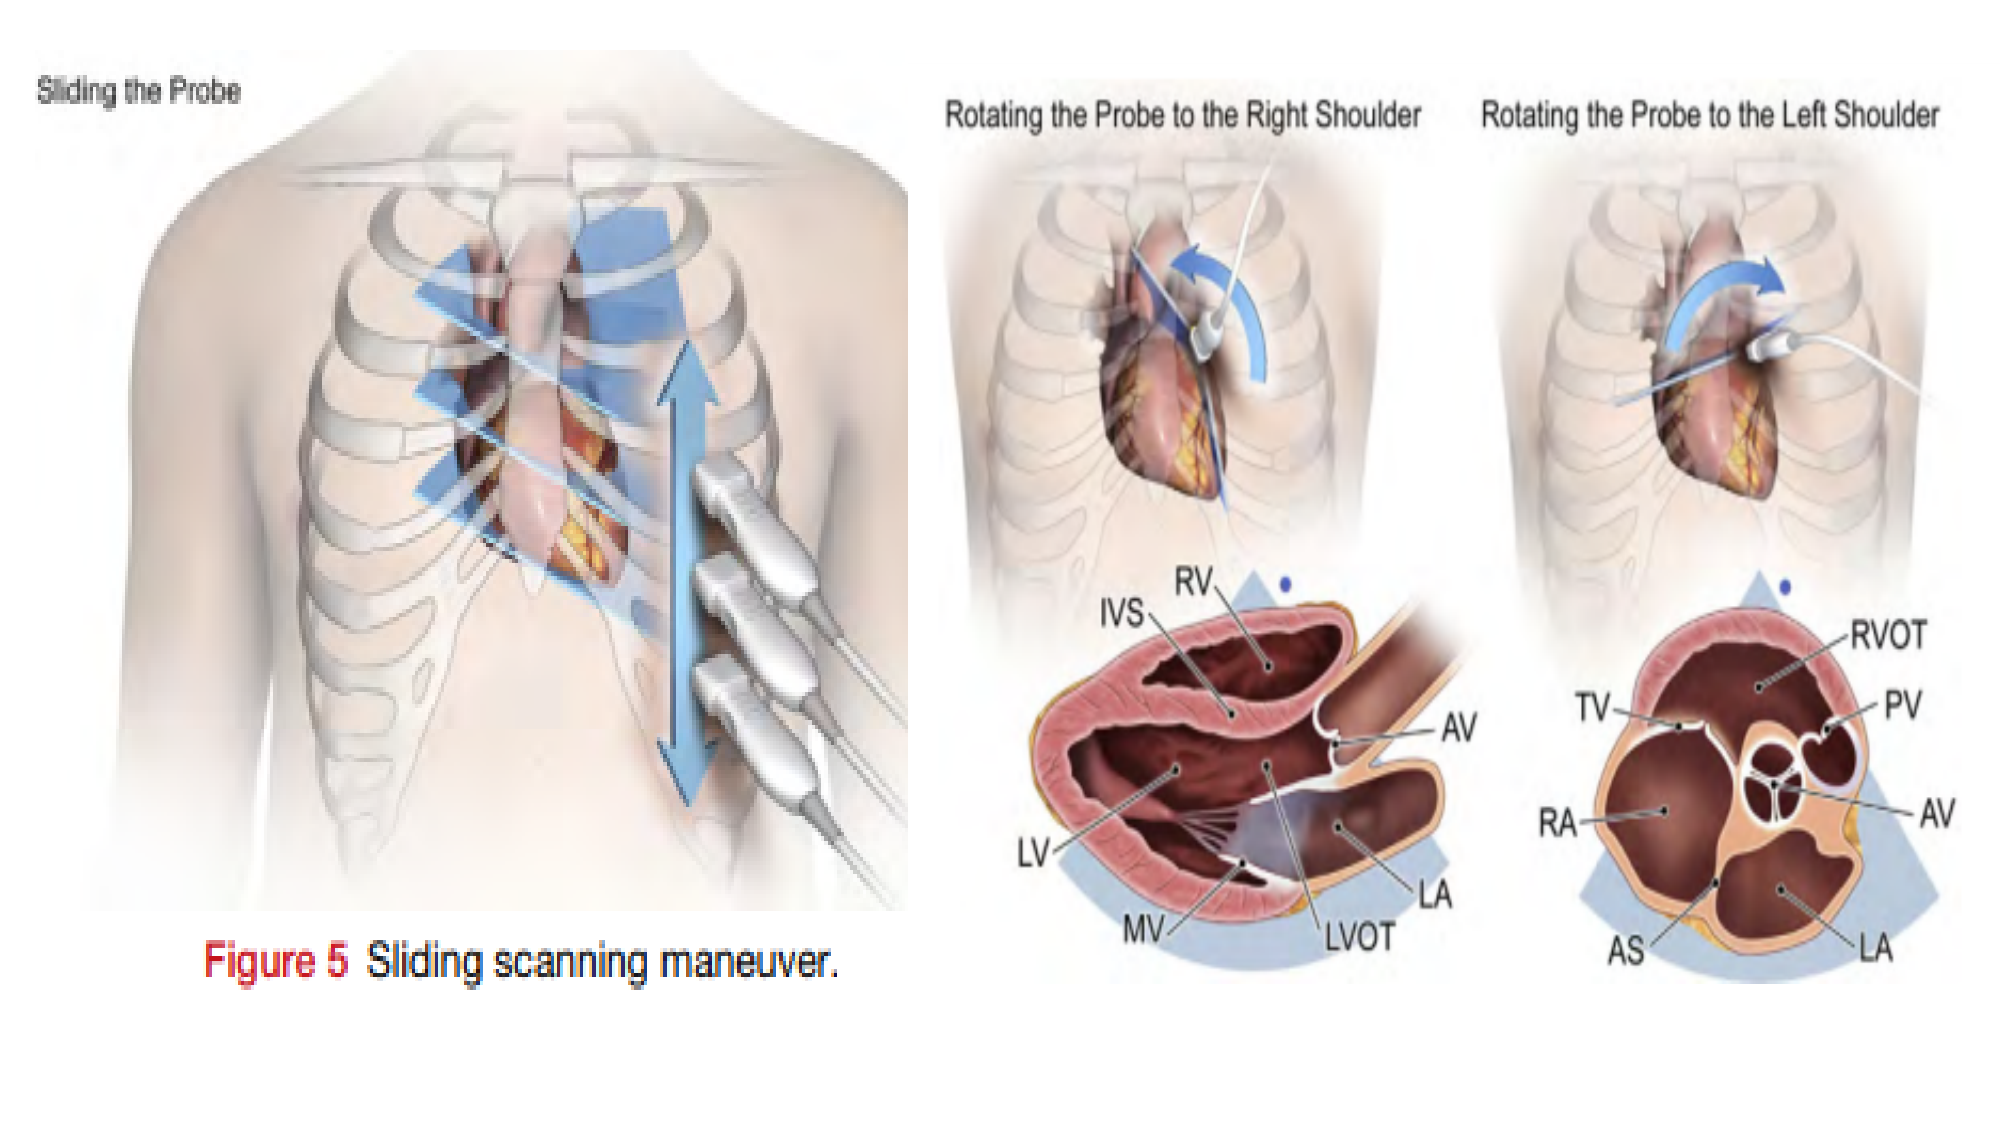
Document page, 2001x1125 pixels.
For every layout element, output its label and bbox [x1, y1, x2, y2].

list [908, 62, 2000, 984]
picture [0, 38, 1057, 1048]
